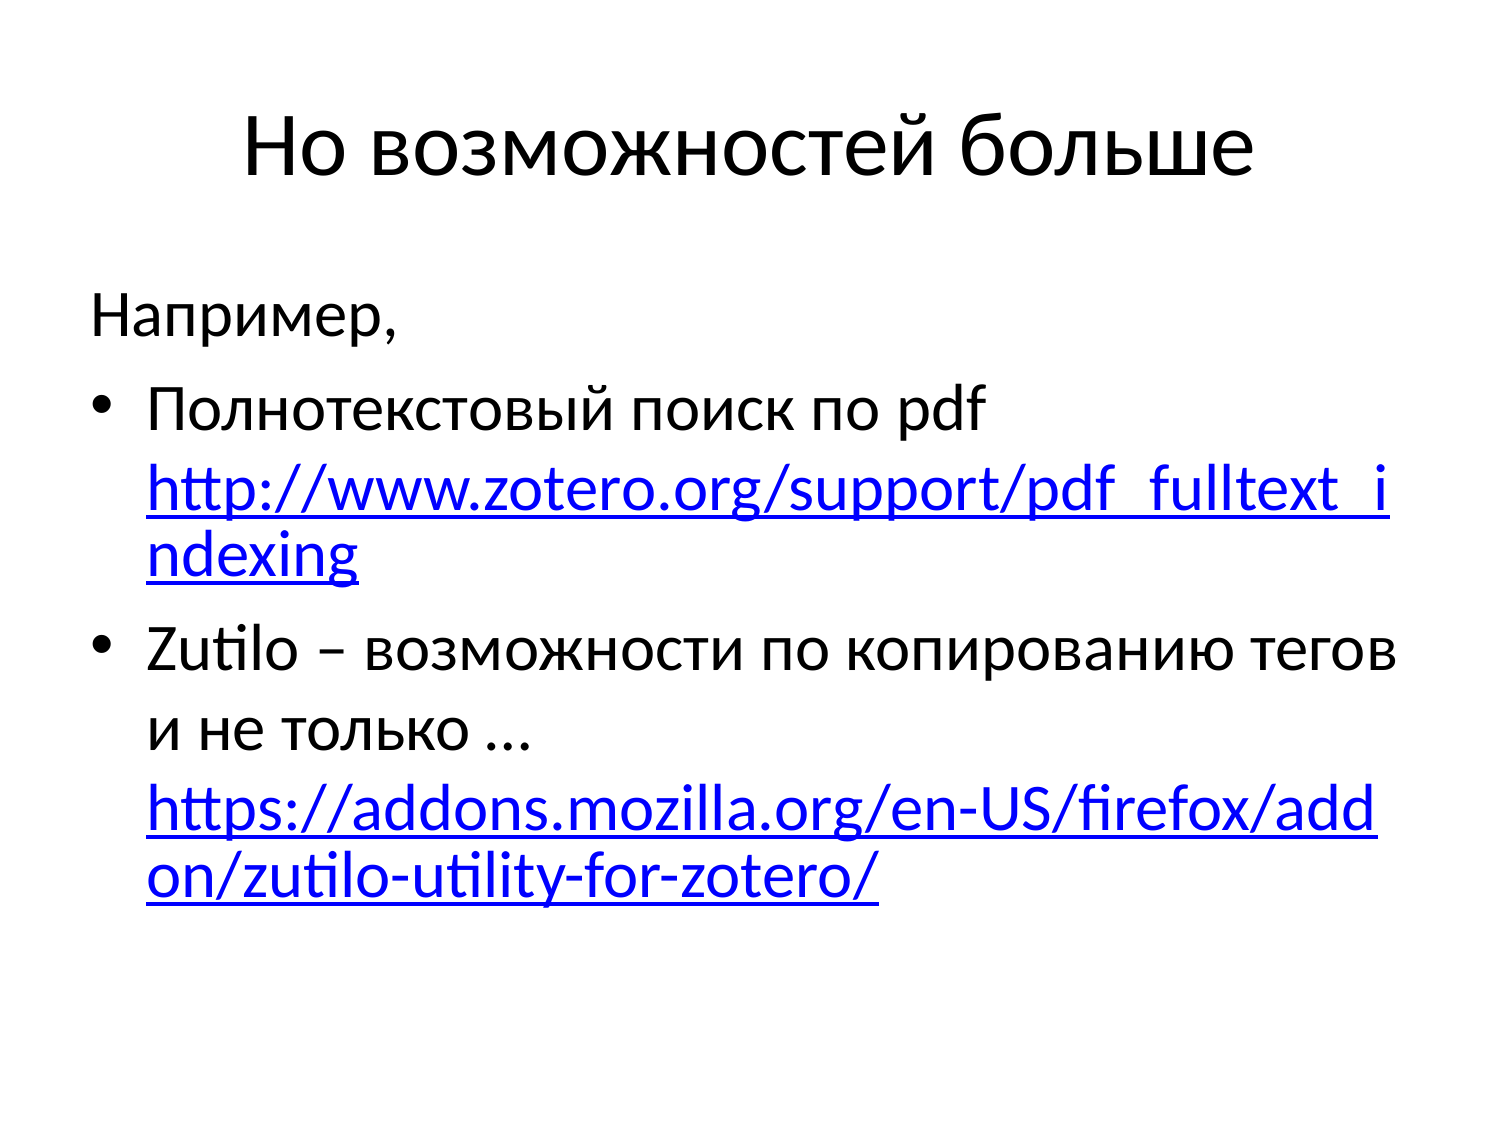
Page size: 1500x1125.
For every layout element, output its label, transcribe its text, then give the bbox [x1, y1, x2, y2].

list Например, Полнотекстовый поиск по pdf http://www.zotero.org/support/pdf_fulltext_indexing Zutilo – возможности по копированию тегов и не только … https://addons.mozilla.org/en-US/firefox/addon/zutilo-utility-for-zotero/ [75, 262, 1425, 1005]
title Но возможностей больше [75, 45, 1425, 233]
